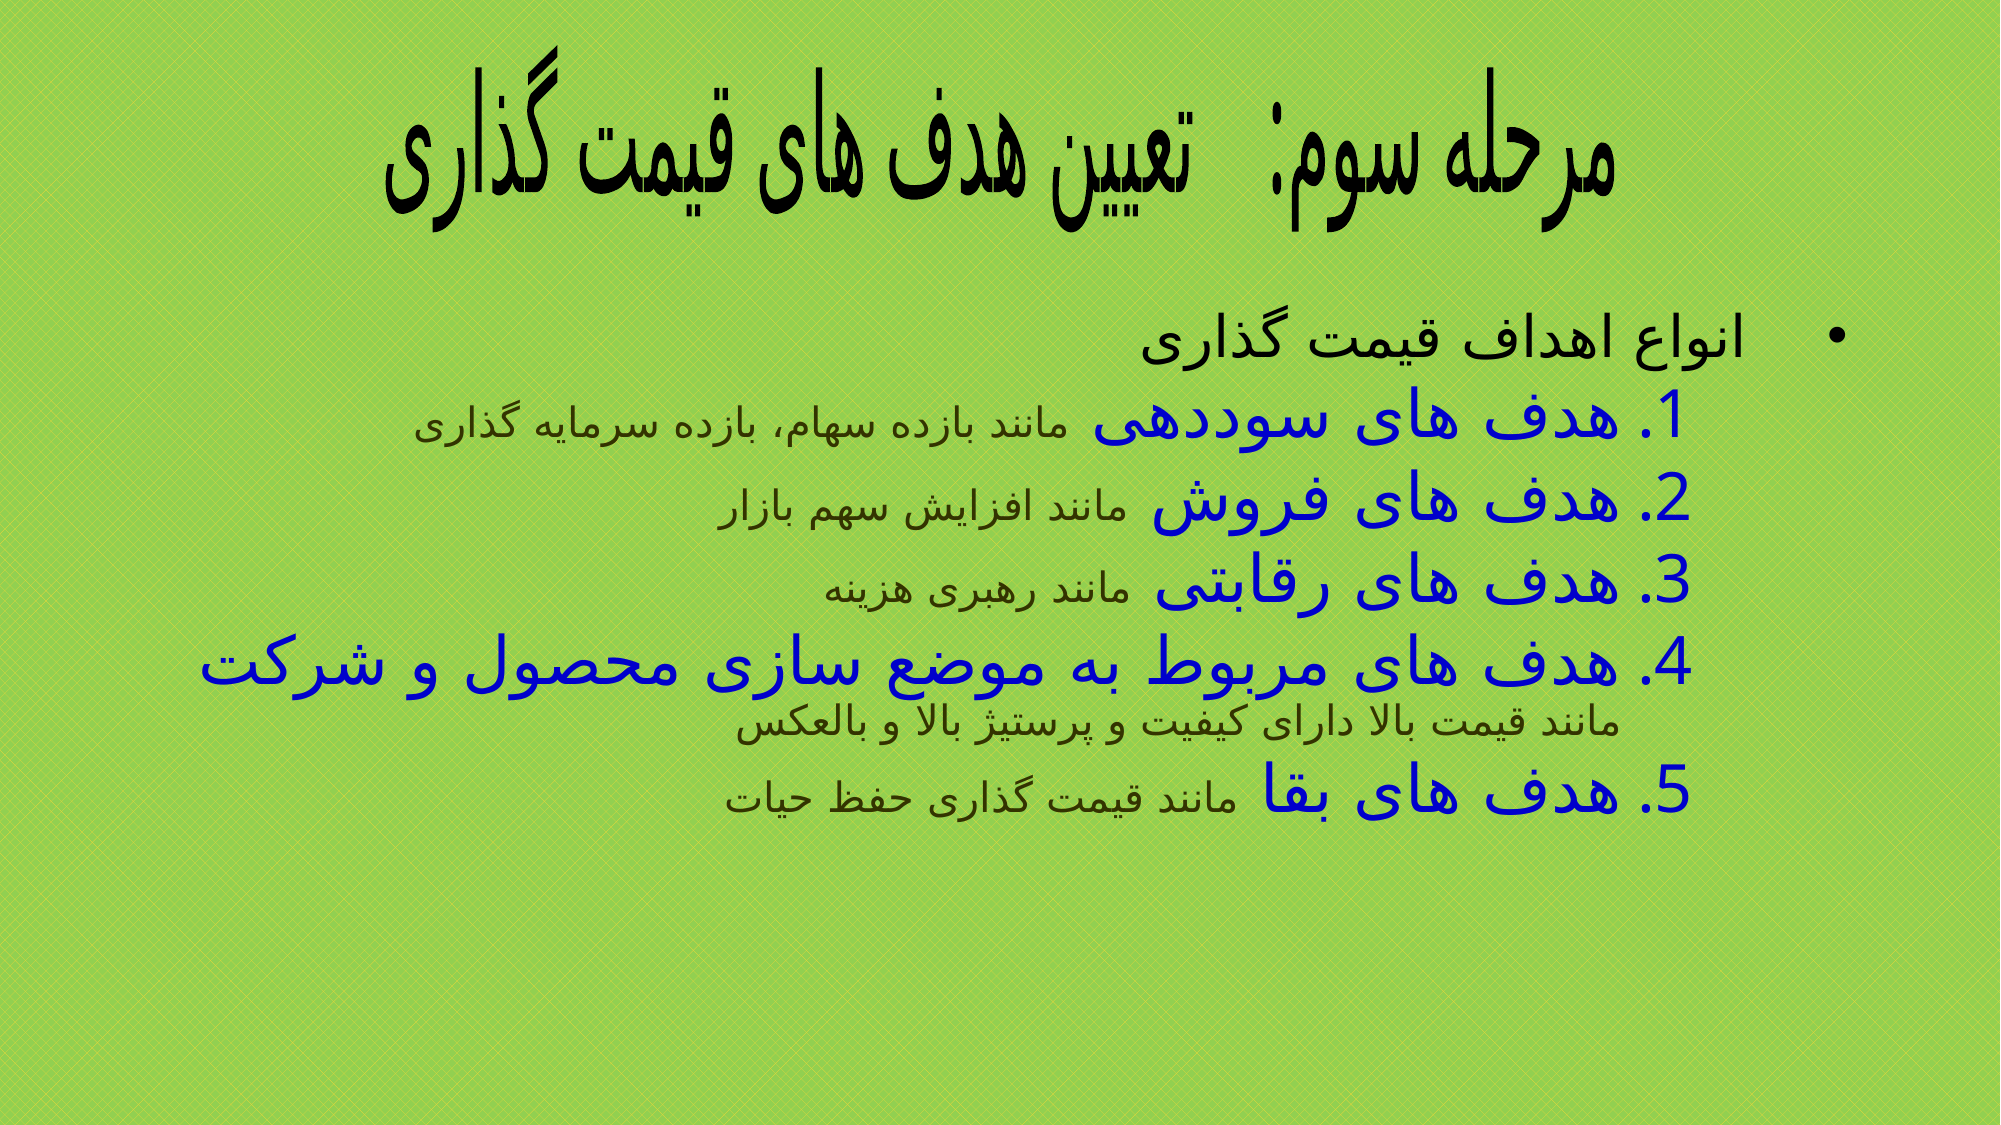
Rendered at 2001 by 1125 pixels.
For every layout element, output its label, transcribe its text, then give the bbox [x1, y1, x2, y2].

list انواع اهداف قیمت گذاری هدف های سوددهی مانند بازده سهام، بازده سرمایه گذاری هدف های فروش مانند افزایش سهم بازار هدف های رقابتی مانند رهبری هزینه هدف های مربوط به موضع سازی محصول و شرکت مانند قیمت بالا دارای کیفیت و پرستیژ بالا و بالعکس هدف های بقا مانند قیمت گذاری حفظ حیات [137, 299, 1863, 1014]
